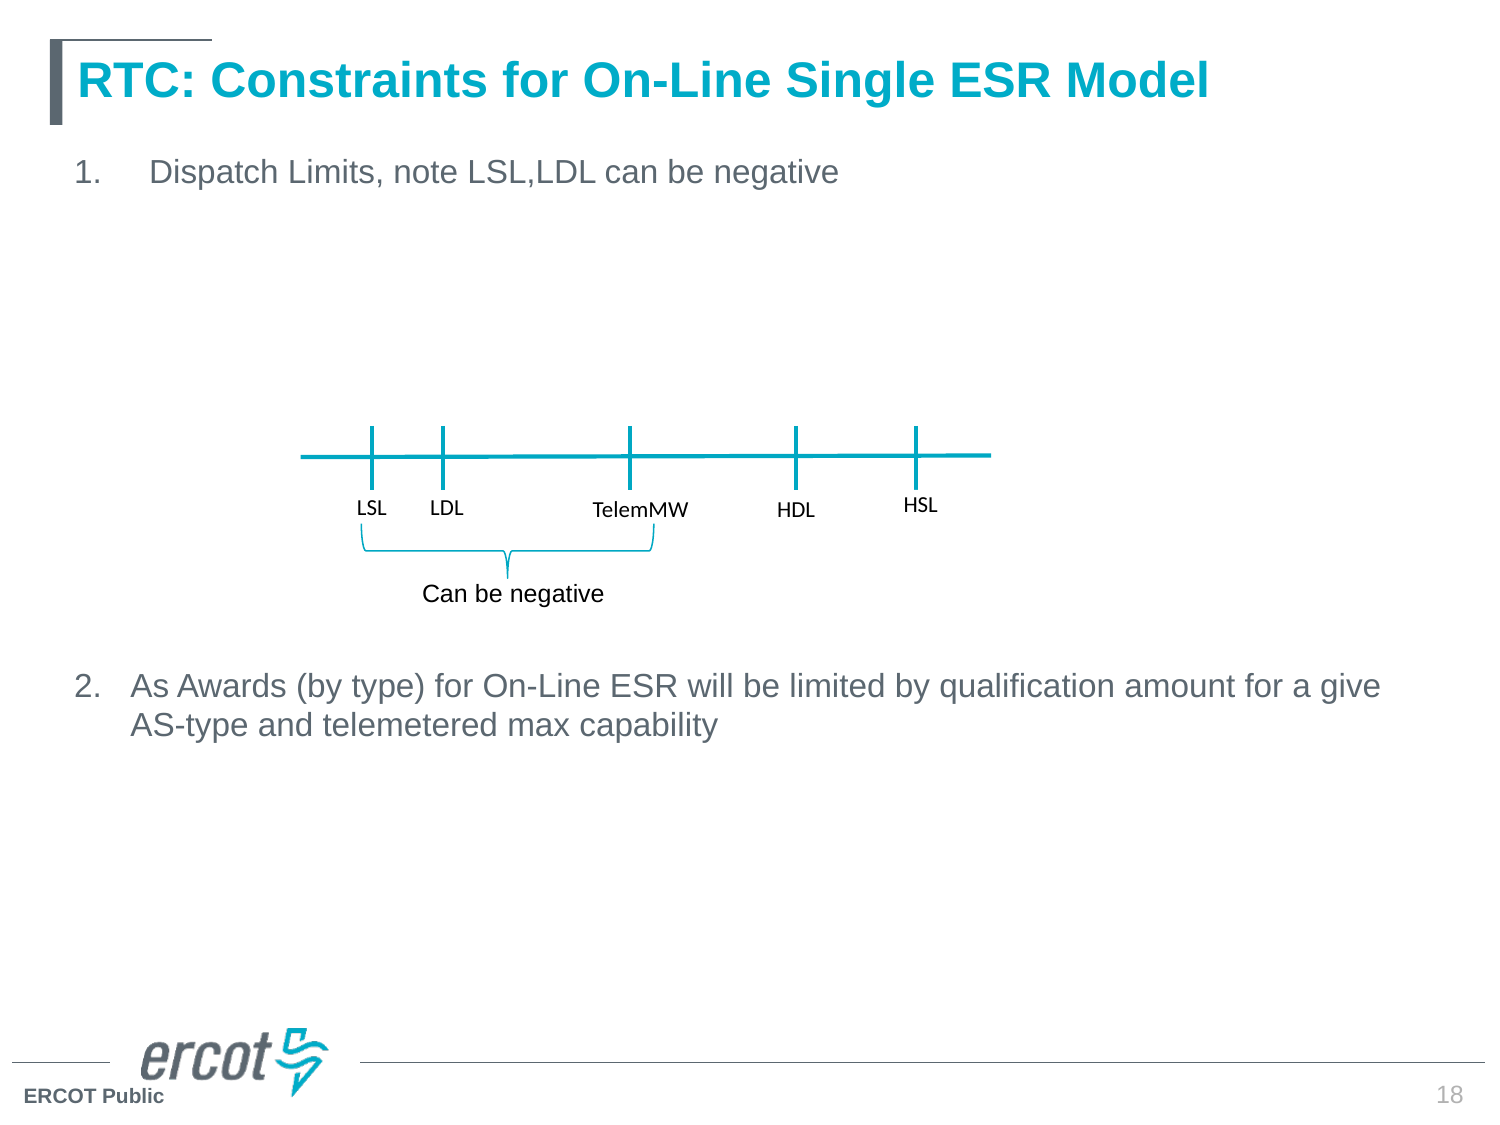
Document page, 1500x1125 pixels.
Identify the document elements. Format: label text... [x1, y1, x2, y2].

title RTC: Constraints for On-Line Single ESR Model [62, 39, 1450, 74]
text_box Can be negative [407, 570, 620, 615]
slide_number 18 [1412, 1076, 1488, 1112]
picture [137, 1024, 332, 1100]
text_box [300, 425, 992, 520]
text_box [360, 527, 655, 570]
title RTC: Constraints for On-Line Single ESR Model [62, 76, 1450, 125]
